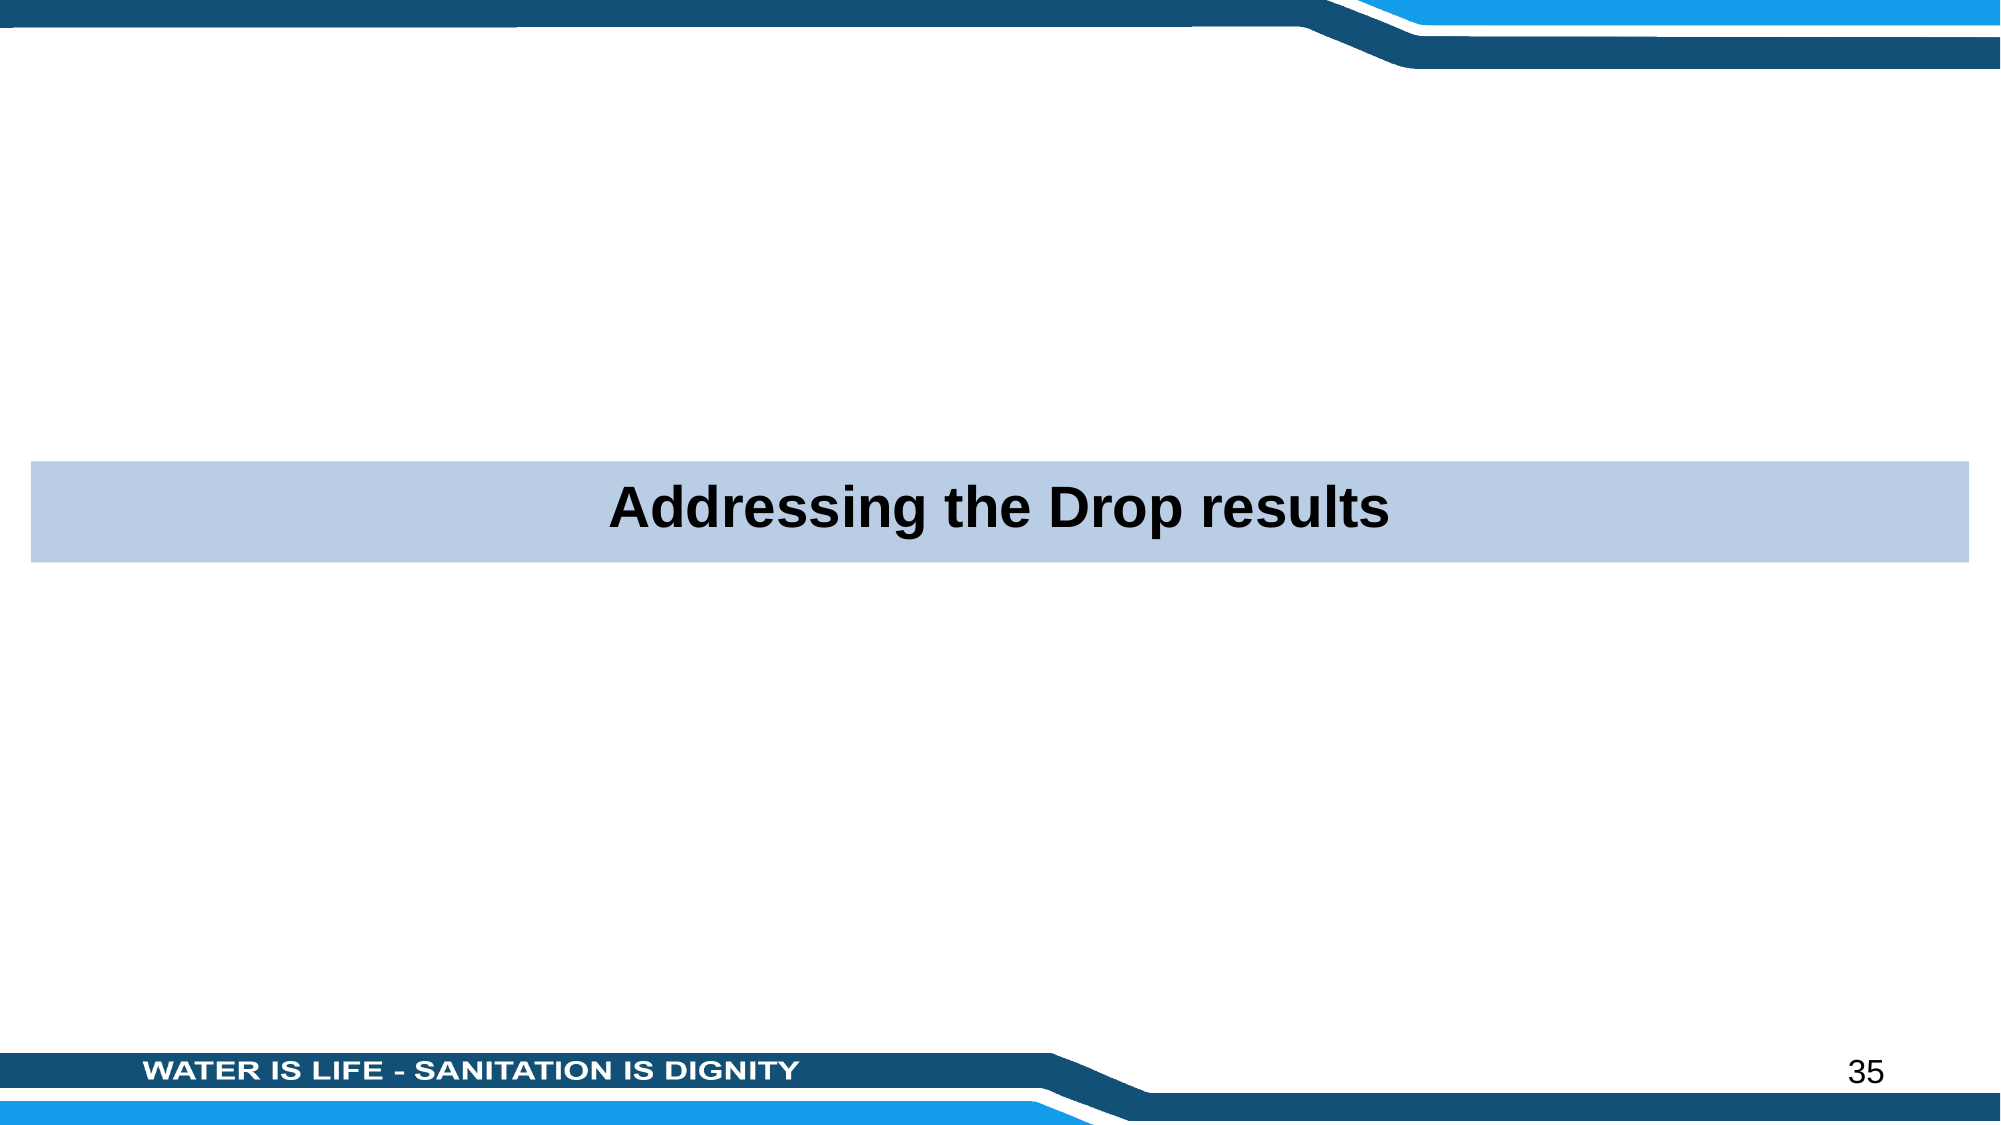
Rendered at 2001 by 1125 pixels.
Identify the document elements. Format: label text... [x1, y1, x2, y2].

picture [0, 0, 2001, 1125]
slide_number 35 [1433, 1042, 1900, 1103]
text_box Addressing the Drop results [30, 461, 1970, 563]
